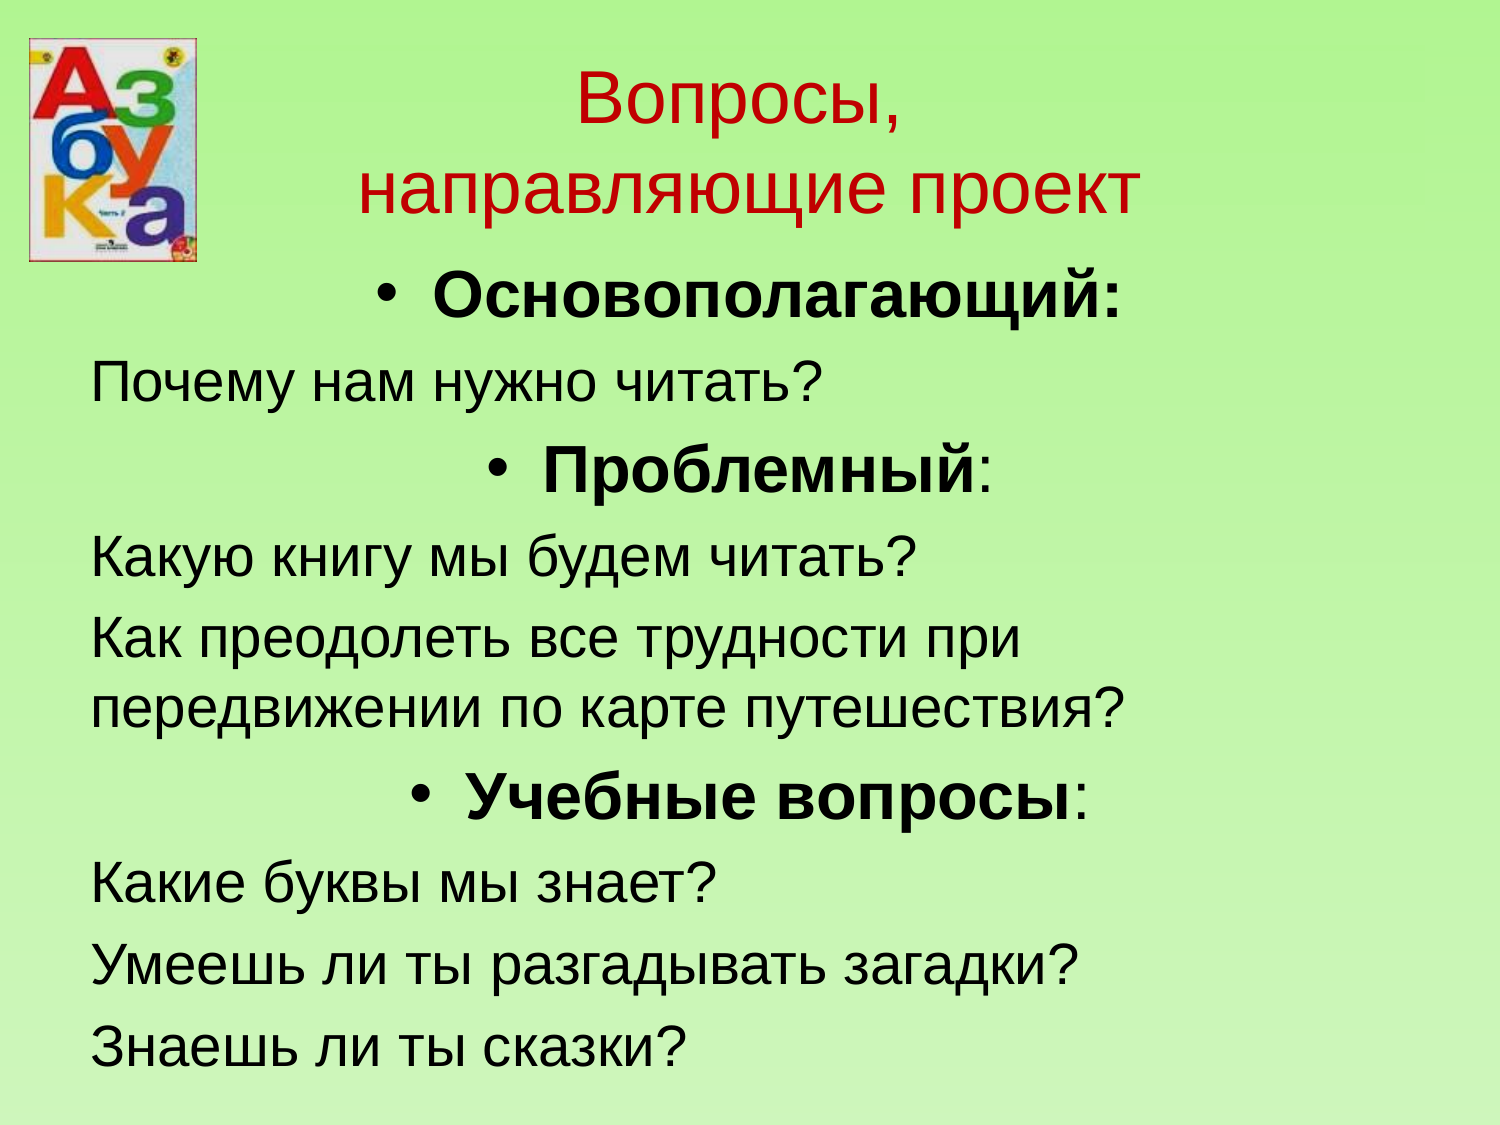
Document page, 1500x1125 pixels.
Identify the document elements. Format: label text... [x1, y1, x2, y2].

list Основополагающий: Почему нам нужно читать? Проблемный: Какую книгу мы будем читать? Как преодолеть все трудности при передвижении по карте путешествия? Учебные вопросы: Какие буквы мы знает? Умеешь ли ты разгадывать загадки? Знаешь ли ты сказки? [75, 243, 1425, 1035]
title Вопросы, направляющие проект [200, 45, 1425, 233]
picture [29, 38, 197, 263]
